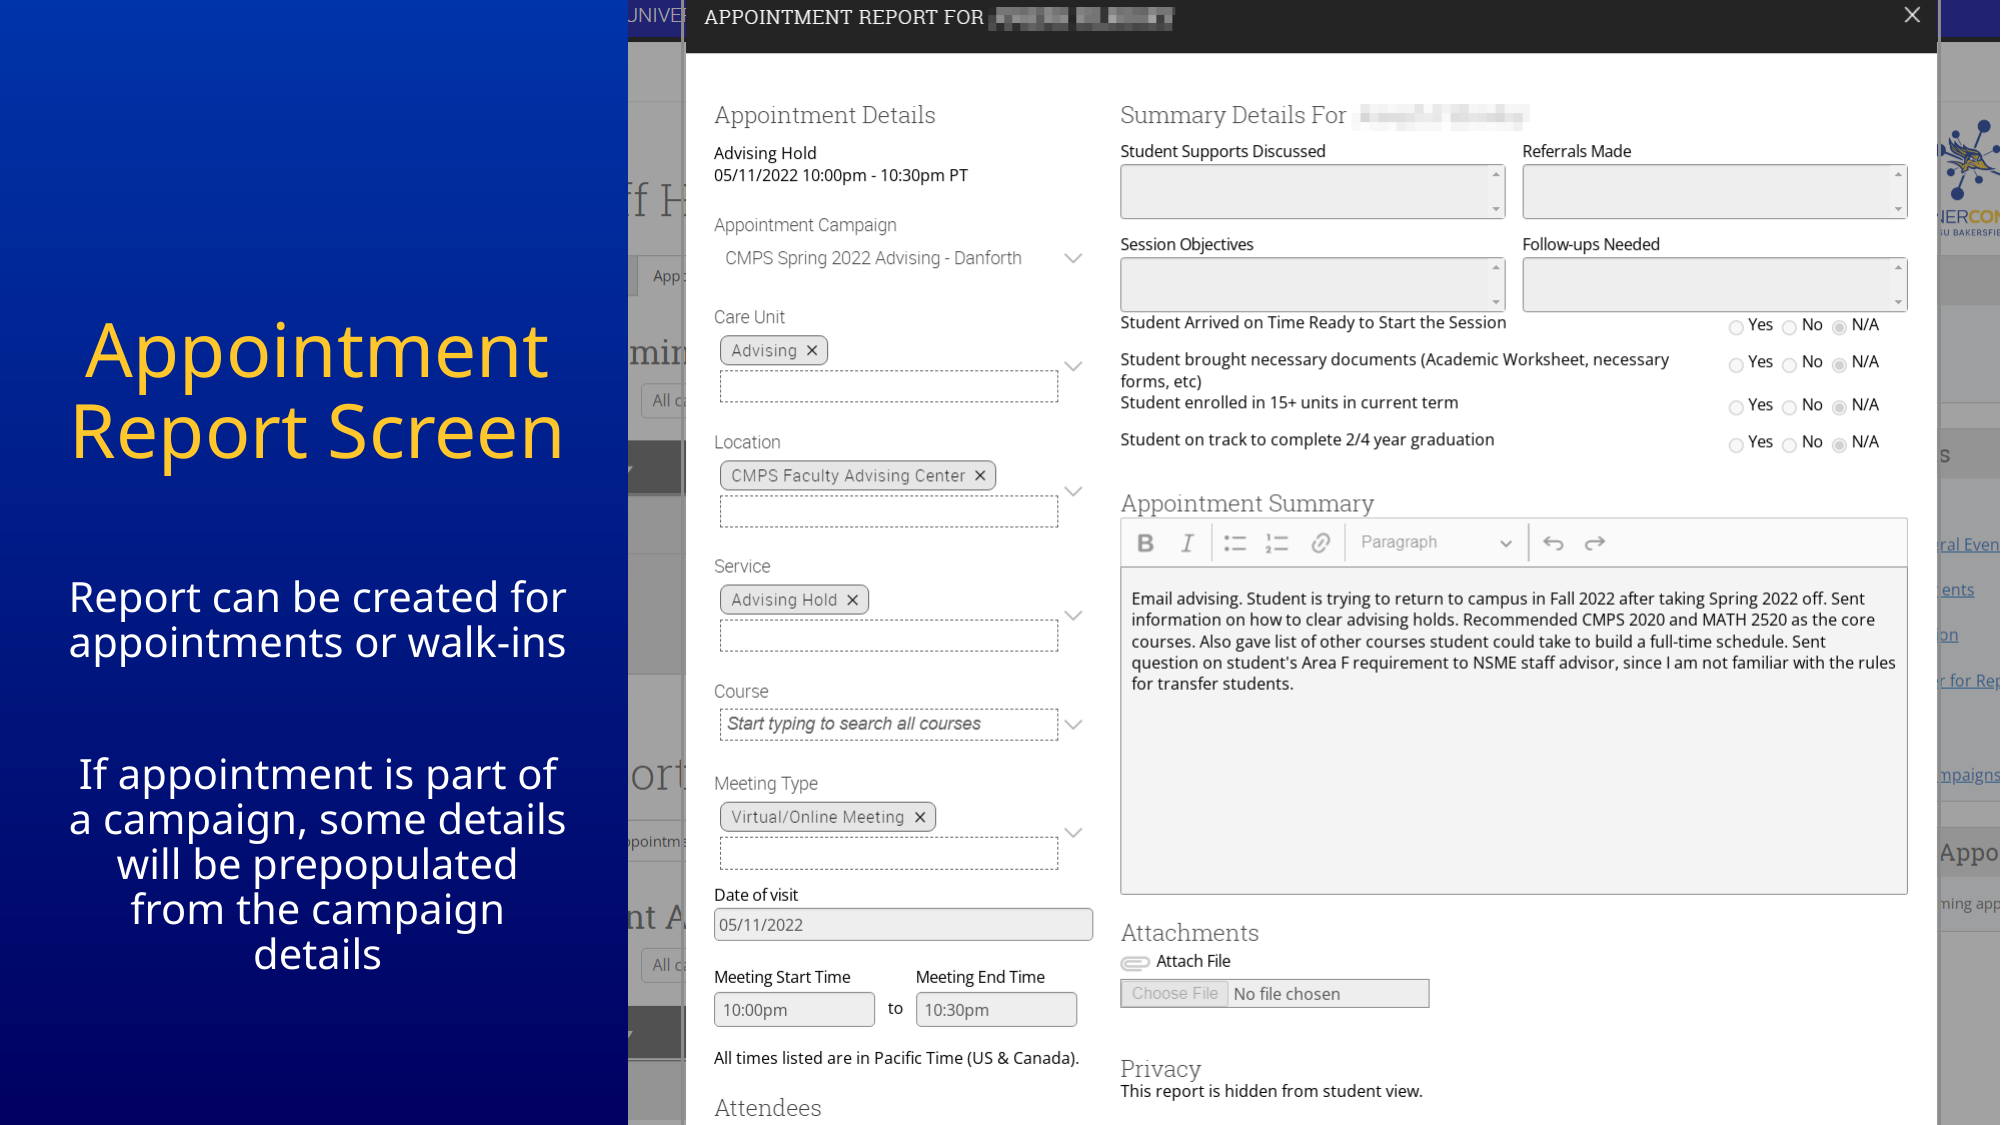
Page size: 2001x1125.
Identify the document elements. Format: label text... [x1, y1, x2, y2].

subtitle Report can be created for appointments or walk-ins If appointment is part of a campaign, some details will be prepopulated from the campaign details [49, 568, 587, 1056]
title Appointment Report Screen [15, 211, 620, 483]
picture [628, 0, 2000, 1125]
